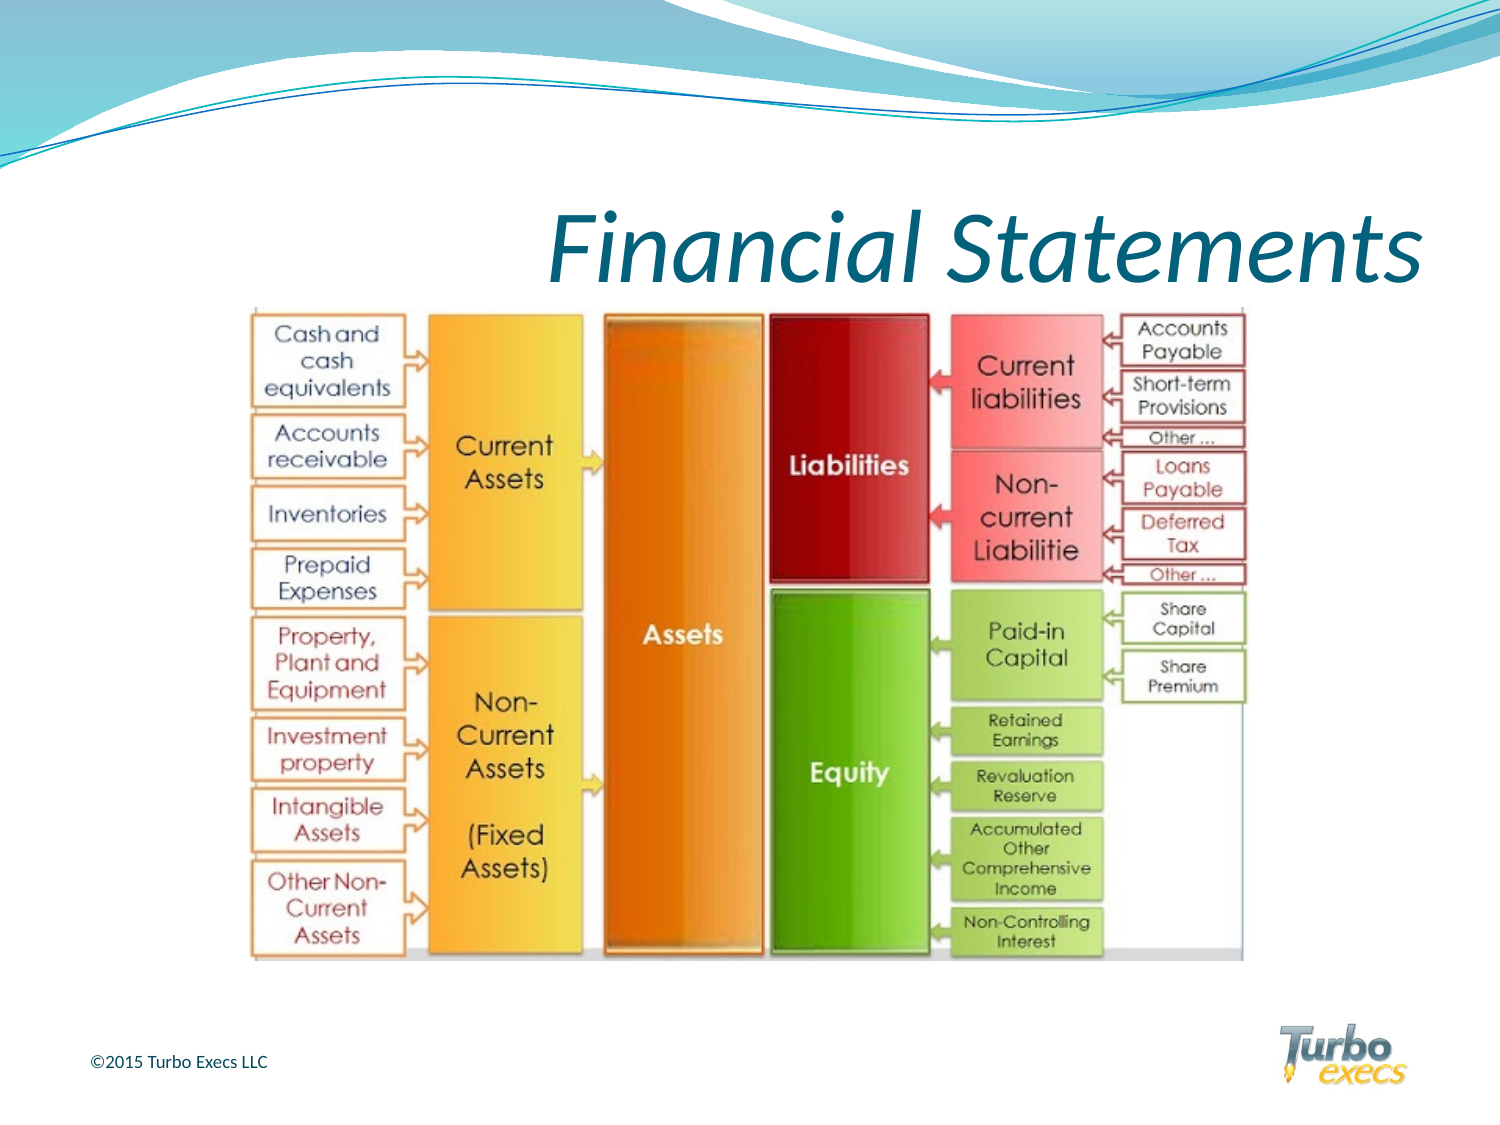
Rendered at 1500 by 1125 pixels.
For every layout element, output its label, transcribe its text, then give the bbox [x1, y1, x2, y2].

footer ©2015 Turbo Execs LLC [75, 1042, 988, 1103]
title Financial Statements [75, 115, 1425, 303]
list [249, 306, 1251, 961]
picture [1241, 1013, 1445, 1101]
